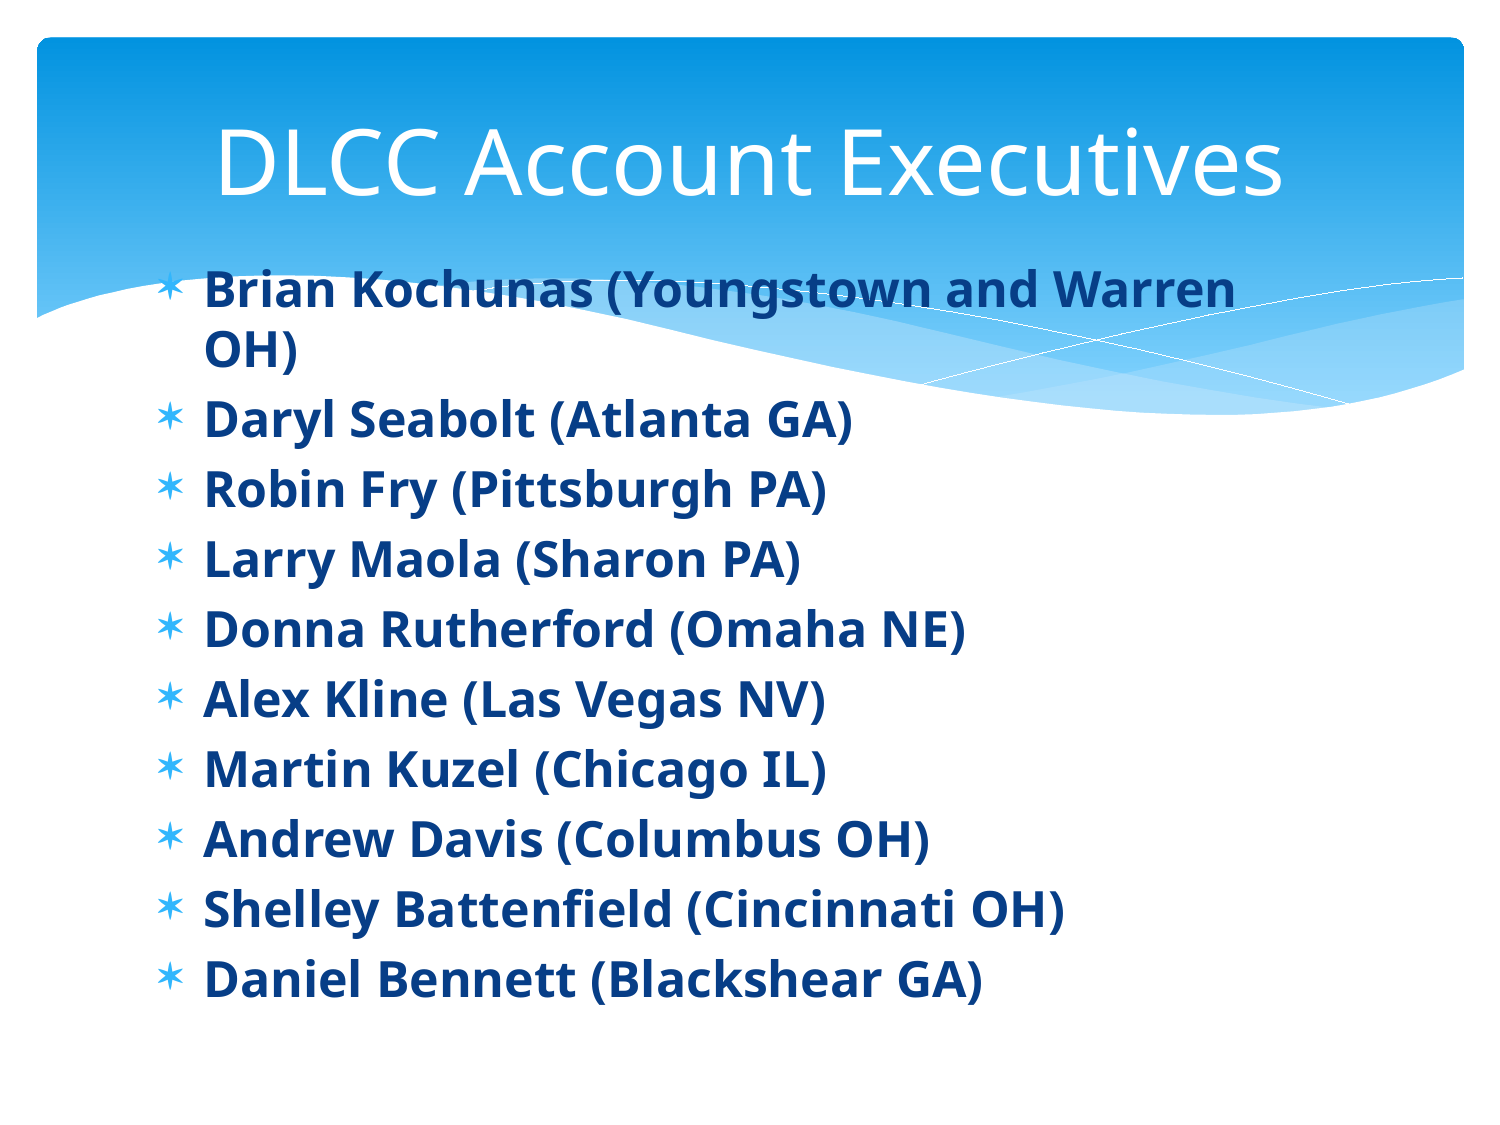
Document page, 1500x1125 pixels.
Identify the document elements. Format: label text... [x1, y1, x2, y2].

list Brian Kochunas (Youngstown and Warren OH) Daryl Seabolt (Atlanta GA) Robin Fry (Pittsburgh PA) Larry Maola (Sharon PA) Donna Rutherford (Omaha NE) Alex Kline (Las Vegas NV) Martin Kuzel (Chicago IL) Andrew Davis (Columbus OH) Shelley Battenfield (Cincinnati OH) Daniel Bennett (Blackshear GA) [143, 261, 1359, 1005]
title DLCC Account Executives [75, 55, 1425, 261]
